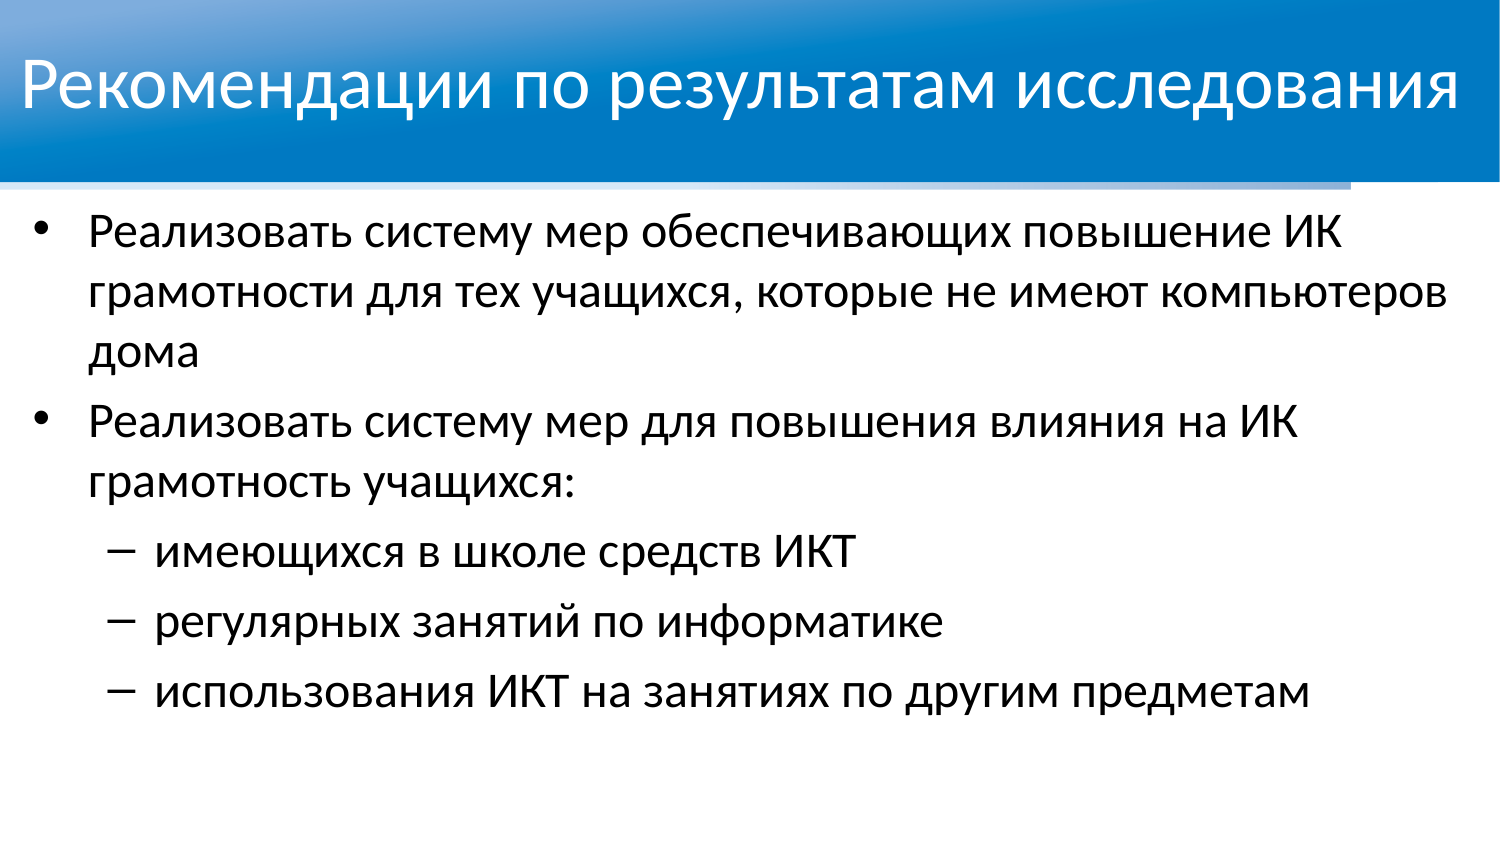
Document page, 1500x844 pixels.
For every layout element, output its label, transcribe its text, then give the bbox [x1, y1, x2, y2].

picture [0, 0, 1500, 191]
list Реализовать систему мер обеспечивающих повышение ИК грамотности для тех учащихся, которые не имеют компьютеров дома Реализовать систему мер для повышения влияния на ИК грамотность учащихся: имеющихся в школе средств ИКТ регулярных занятий по информатике использования ИКТ на занятиях по другим предметам [17, 198, 1495, 747]
